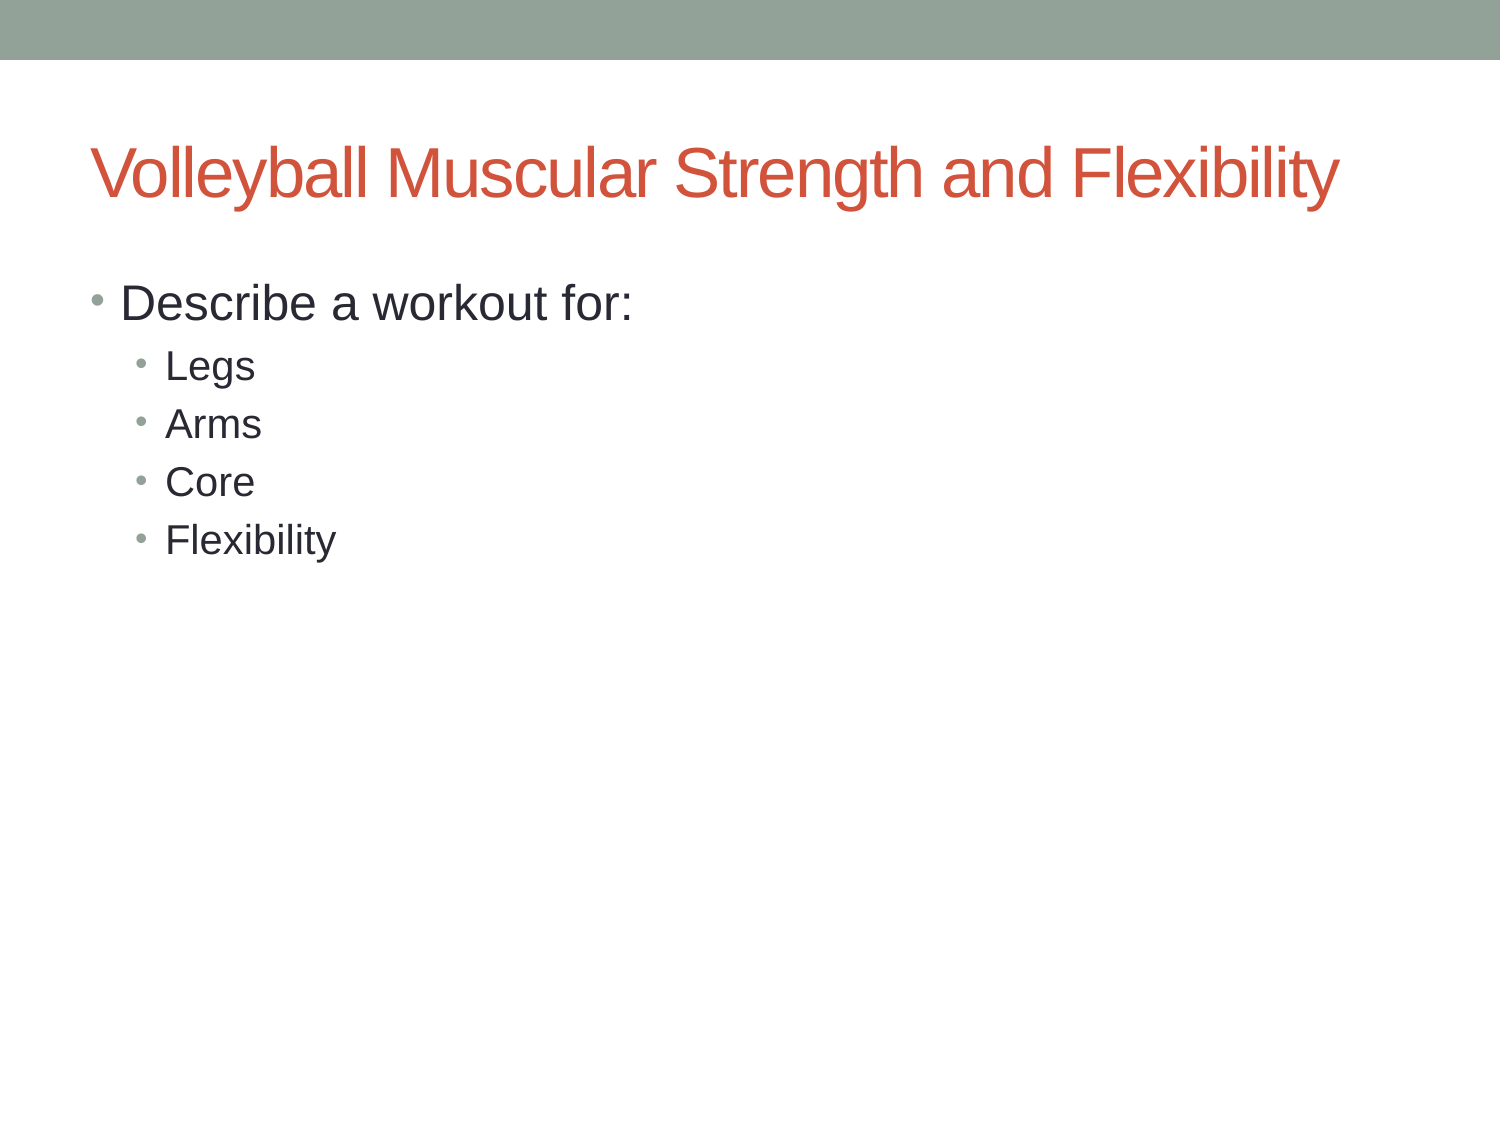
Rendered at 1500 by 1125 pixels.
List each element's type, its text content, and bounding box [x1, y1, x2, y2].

list Describe a workout for: Legs Arms Core Flexibility [75, 262, 1425, 1063]
title Volleyball Muscular Strength and Flexibility [75, 87, 1425, 250]
